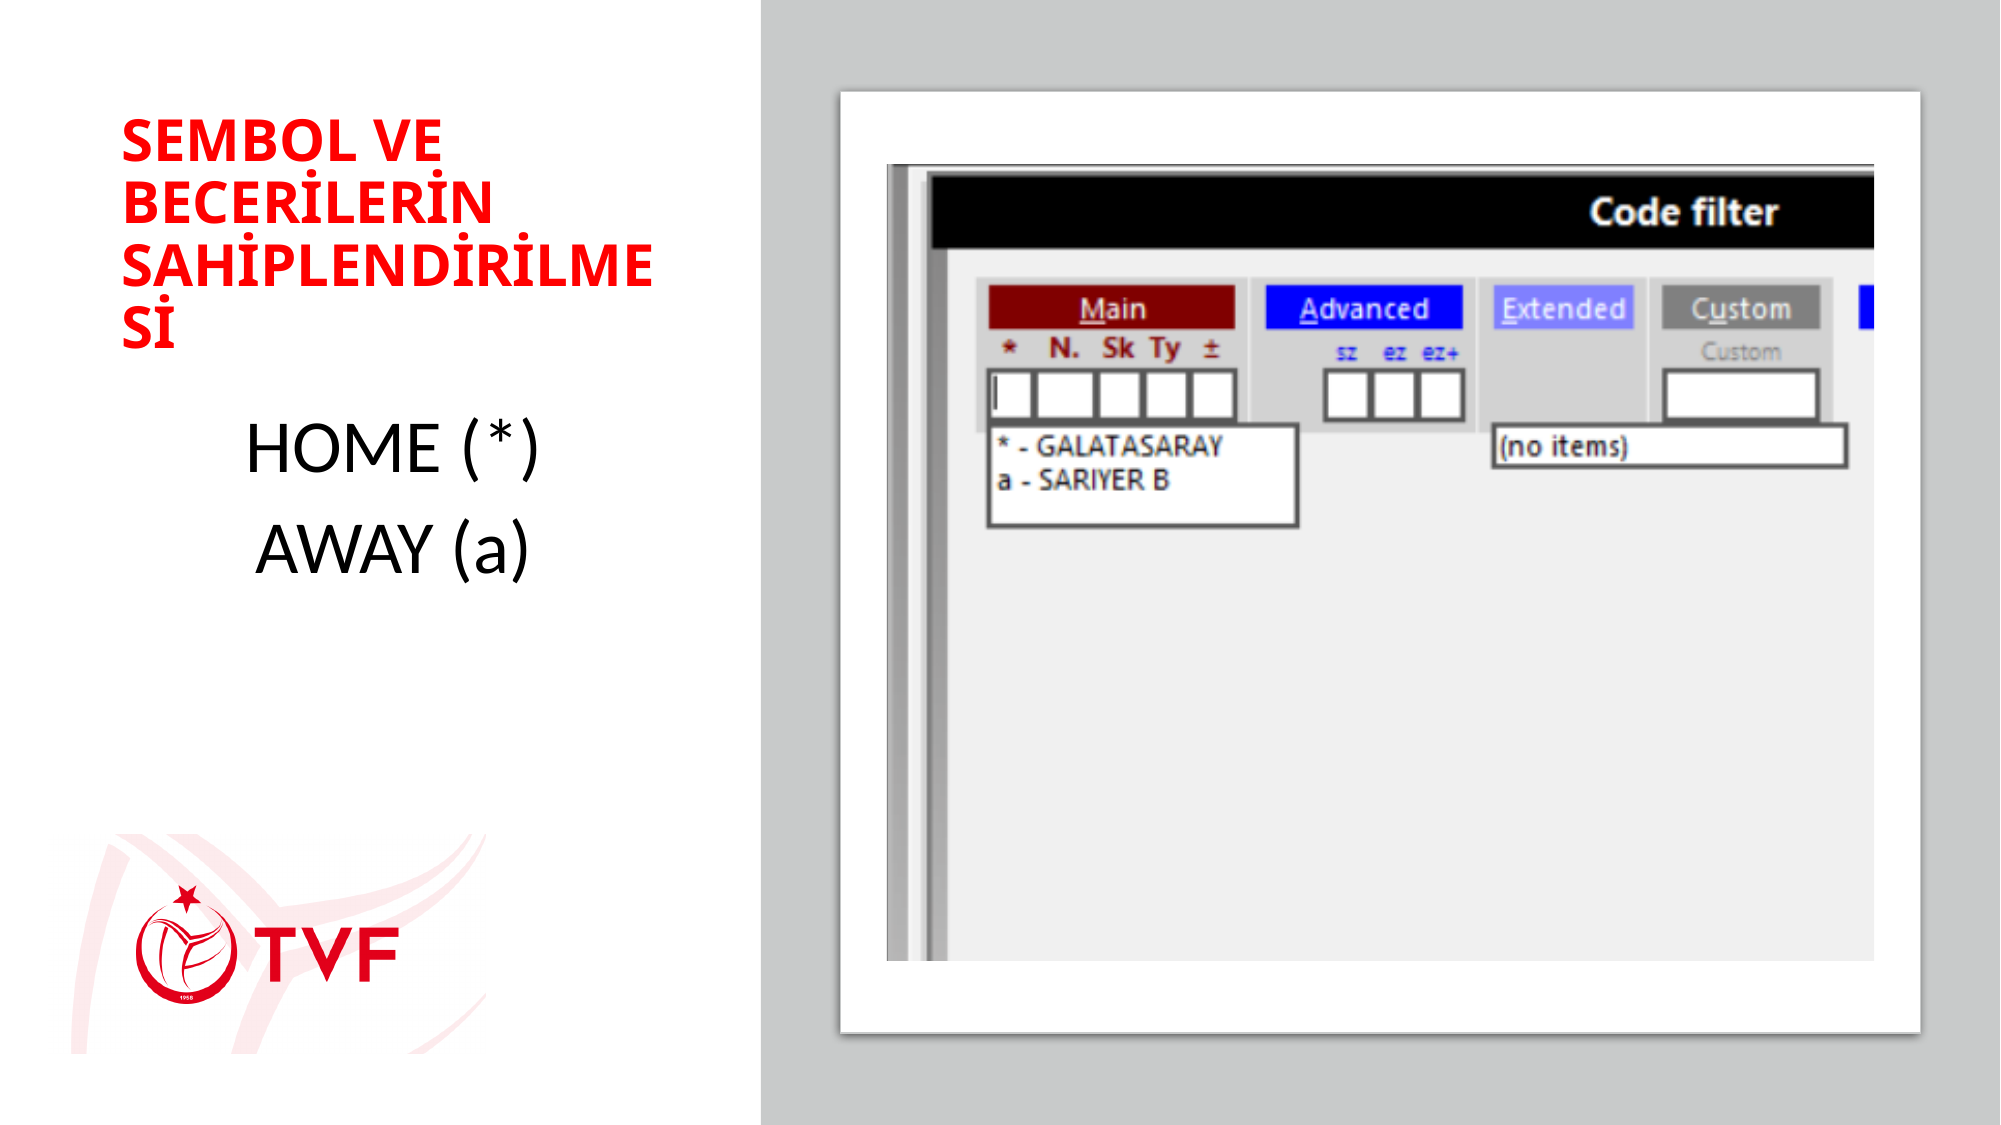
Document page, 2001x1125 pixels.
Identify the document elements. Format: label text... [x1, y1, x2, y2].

picture [886, 164, 1875, 961]
list HOME (*) AWAY (a) [106, 399, 682, 1021]
text_box [839, 90, 1922, 1034]
title SEMBOL VE BECERİLERİN SAHİPLENDİRİLMESİ [106, 103, 682, 370]
text_box [760, 0, 2000, 1125]
picture [48, 834, 486, 1054]
